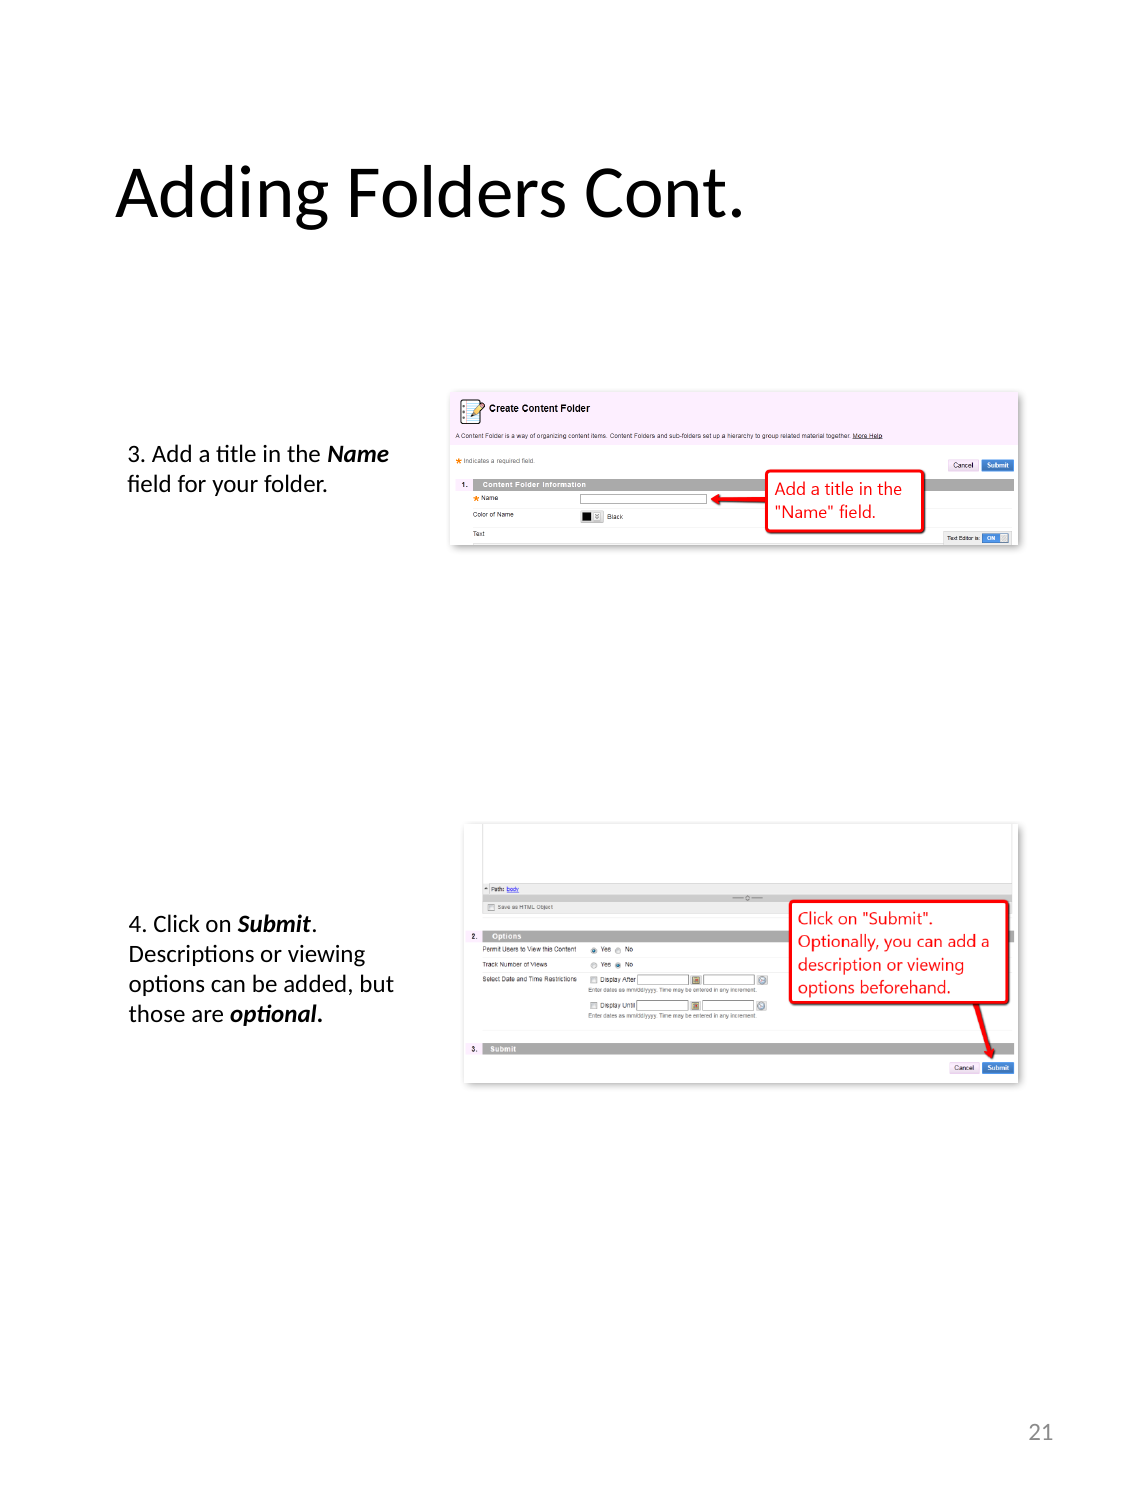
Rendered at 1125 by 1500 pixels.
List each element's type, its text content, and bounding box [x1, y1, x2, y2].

text_box 4. Click on Submit. Descriptions or viewing options can be added, but those are optional. [113, 899, 414, 1095]
picture [449, 391, 1019, 545]
title Adding Folders Cont. [0, 62, 938, 313]
picture [463, 824, 1019, 1083]
text_box 3. Add a title in the Name field for your folder. [112, 430, 413, 505]
slide_number 21 [806, 1390, 1069, 1471]
